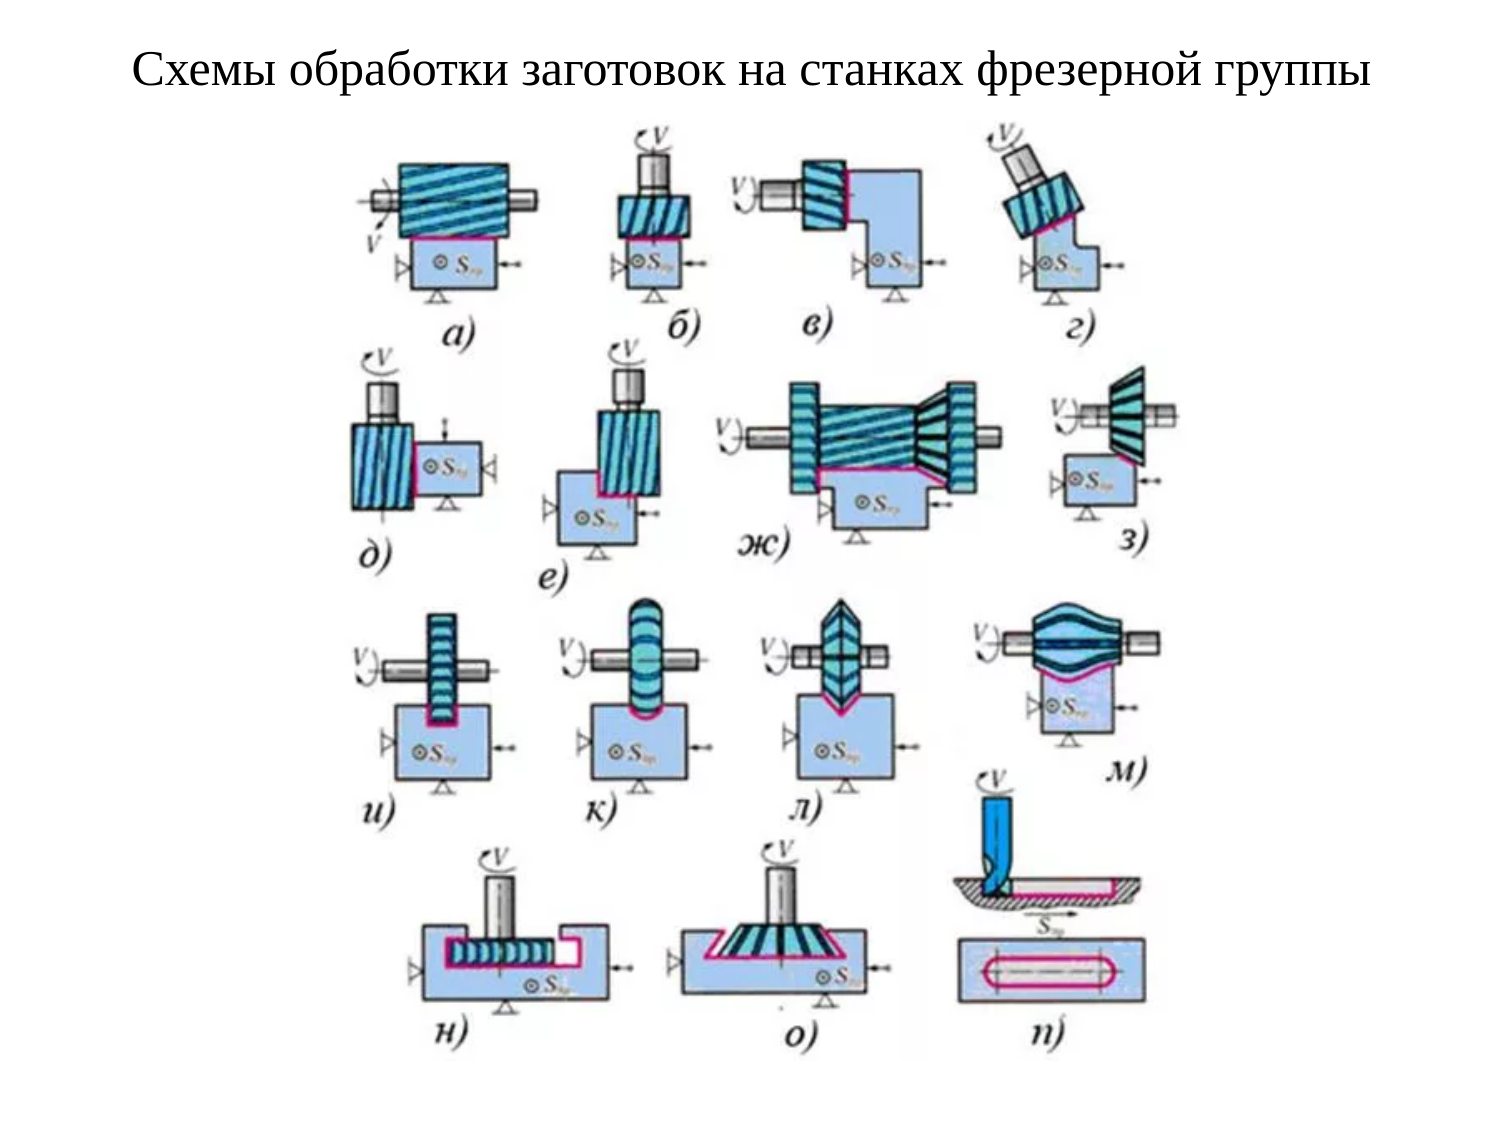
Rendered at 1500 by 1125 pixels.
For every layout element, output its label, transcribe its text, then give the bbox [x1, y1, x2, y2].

picture [323, 113, 1187, 1061]
title Схемы обработки заготовок на станках фрезерной группы [76, 19, 1427, 112]
